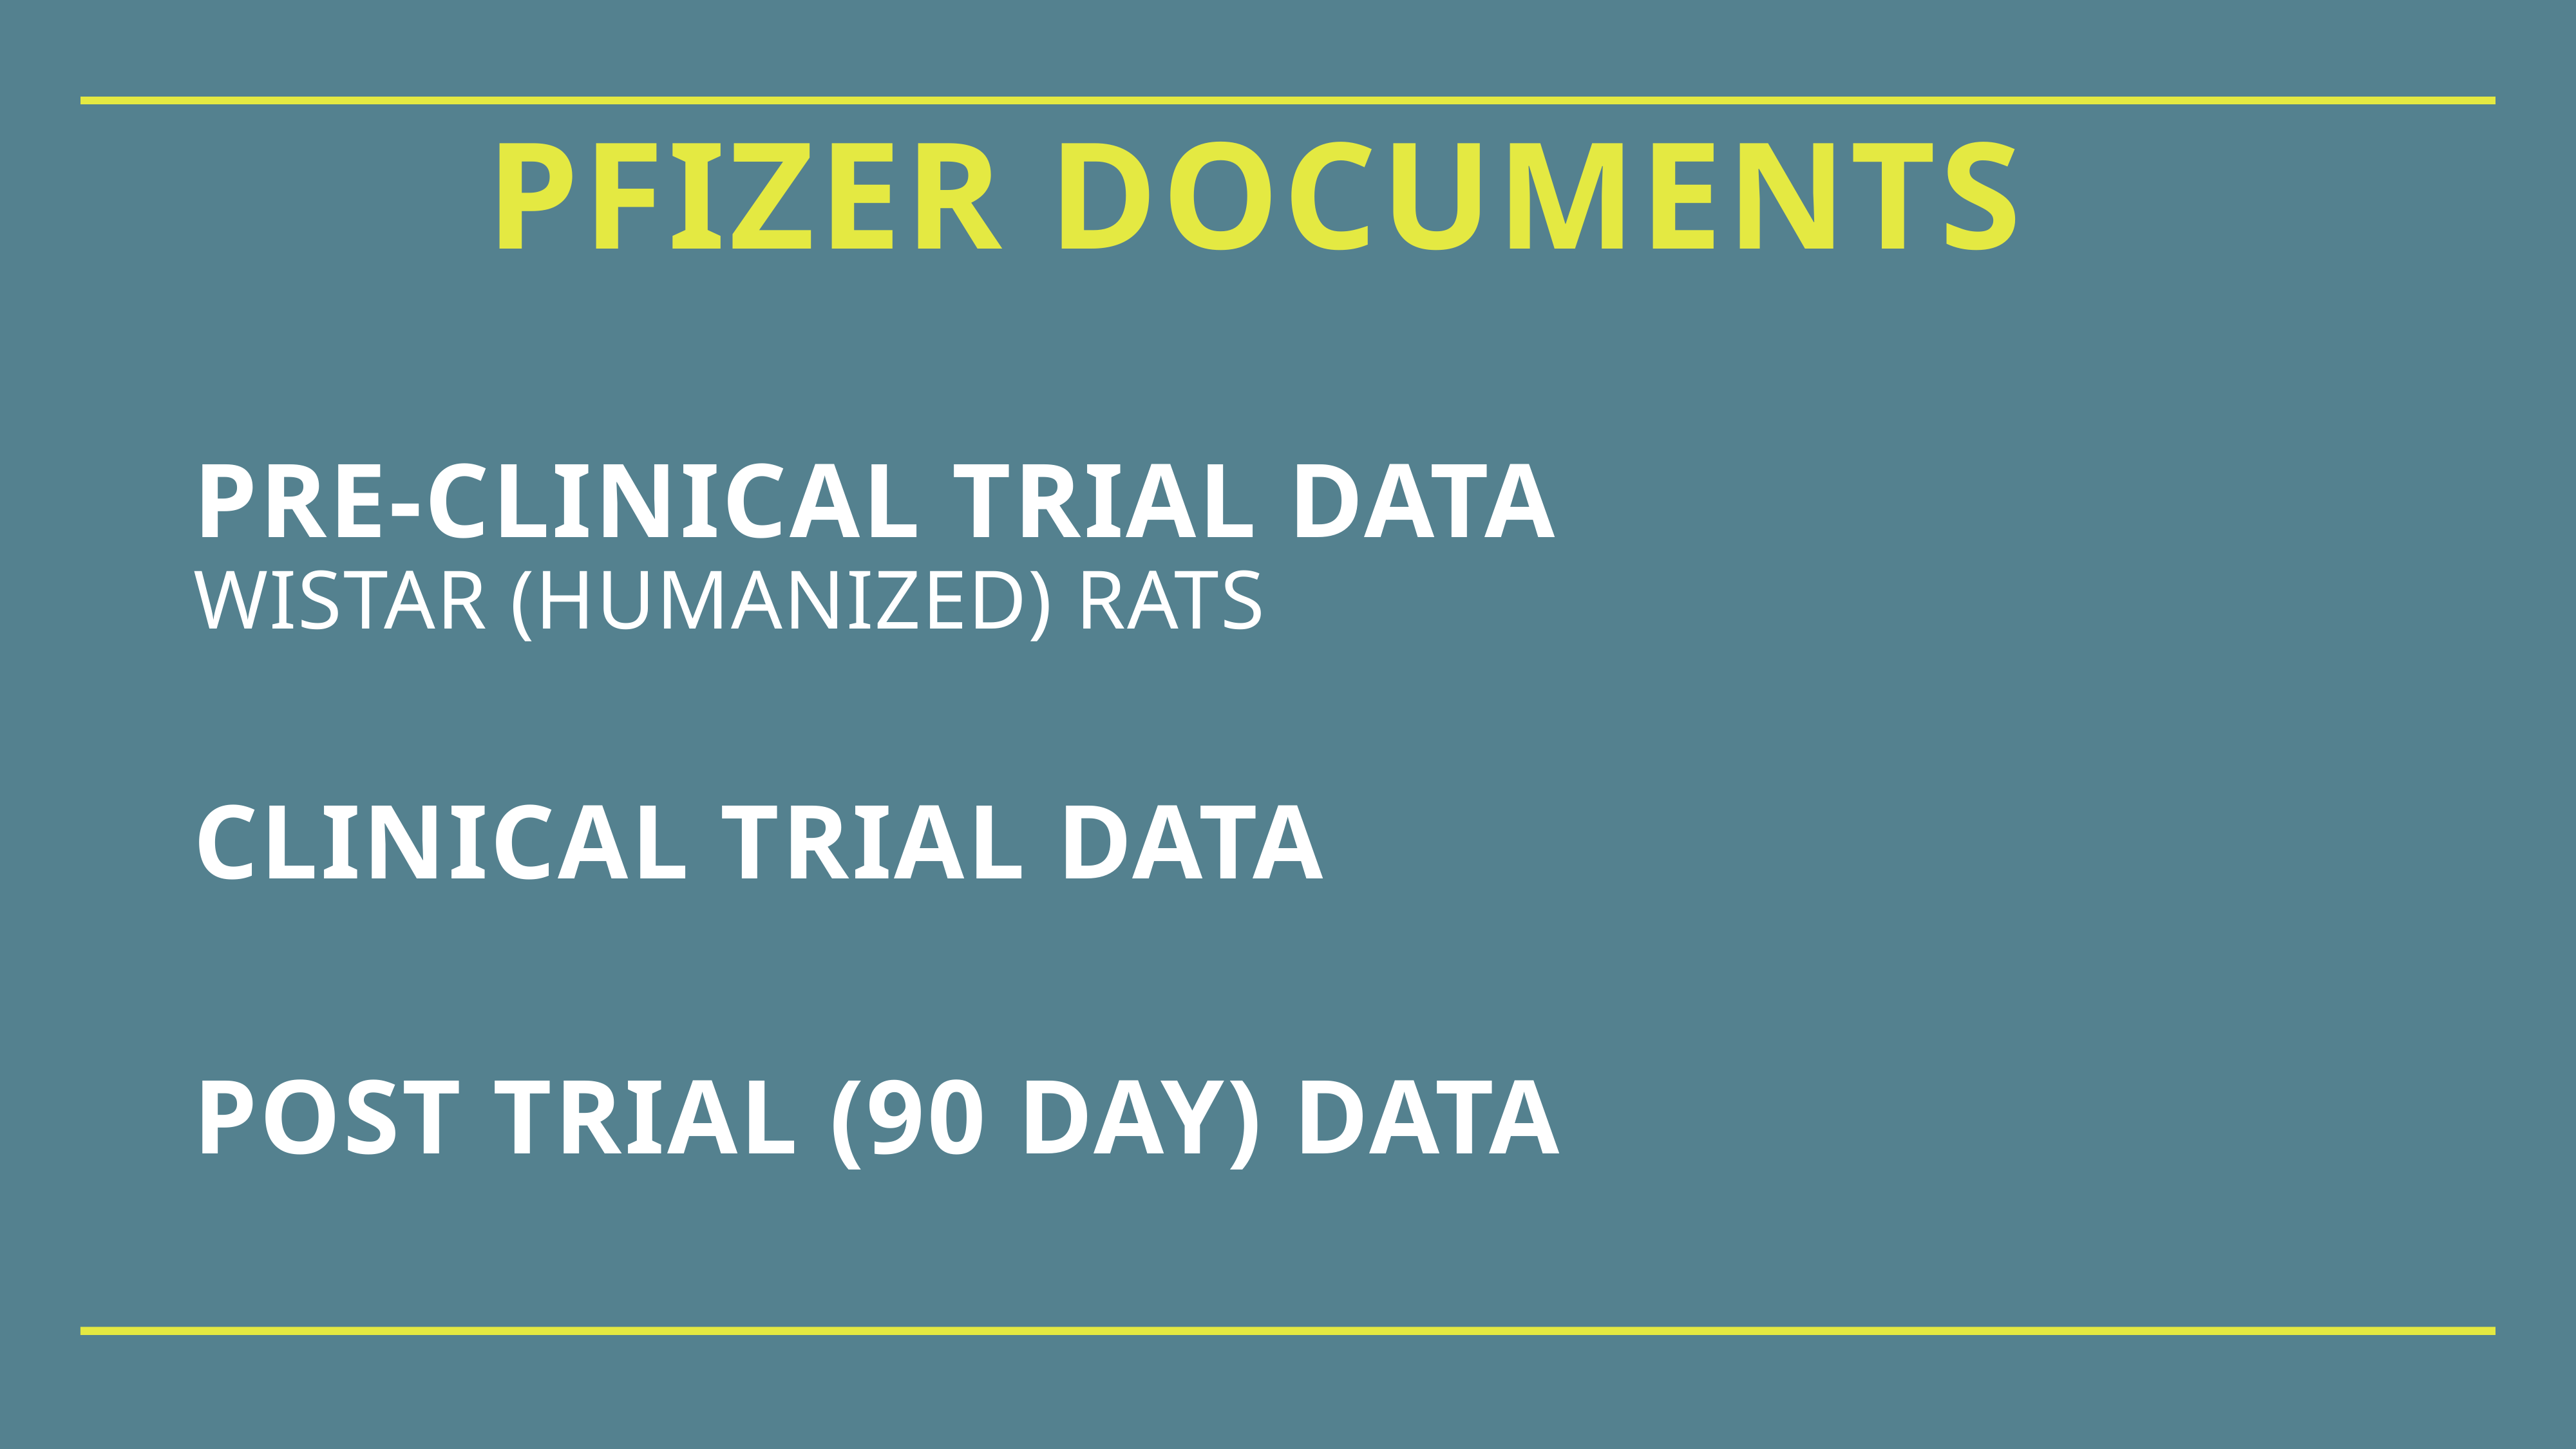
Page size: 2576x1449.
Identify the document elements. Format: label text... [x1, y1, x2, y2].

text_box CLINICAL TRIAL DATA [187, 679, 2323, 954]
title PFIZER DOCUMENTS [187, 0, 2323, 381]
text_box Pre-clinical trial data Wistar (humanized) RATS [187, 381, 2323, 679]
text_box Post TRIAL (90 day) DATA [187, 954, 2323, 1288]
